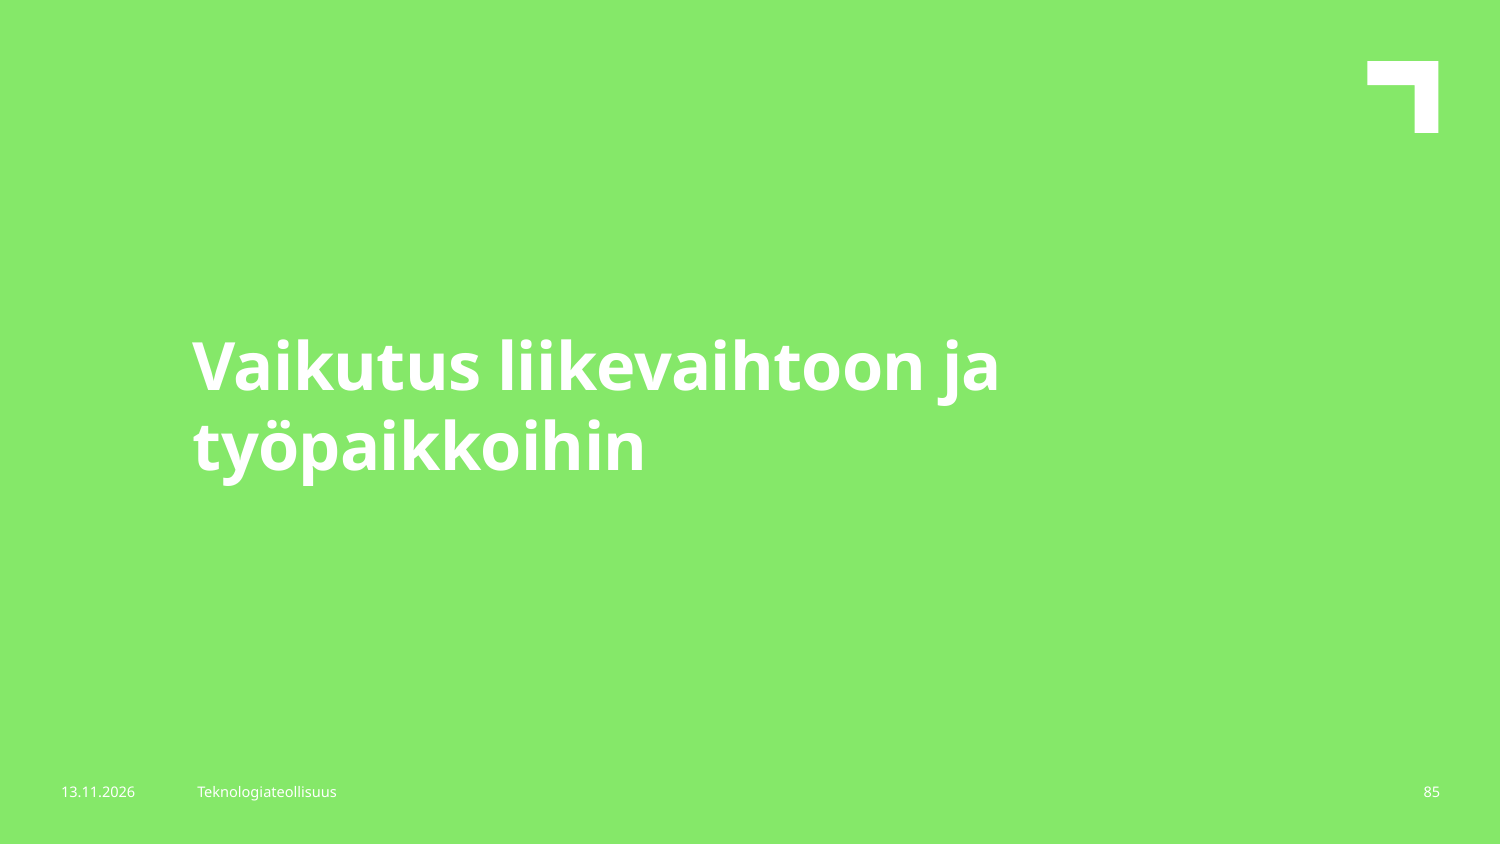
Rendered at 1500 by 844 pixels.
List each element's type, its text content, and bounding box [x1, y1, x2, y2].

footer Teknologiateollisuus [182, 775, 395, 803]
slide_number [46, 775, 182, 803]
list Vaikutus liikevaihtoon ja työpaikkoihin [175, 315, 1321, 507]
slide_number 85 [1313, 775, 1456, 803]
